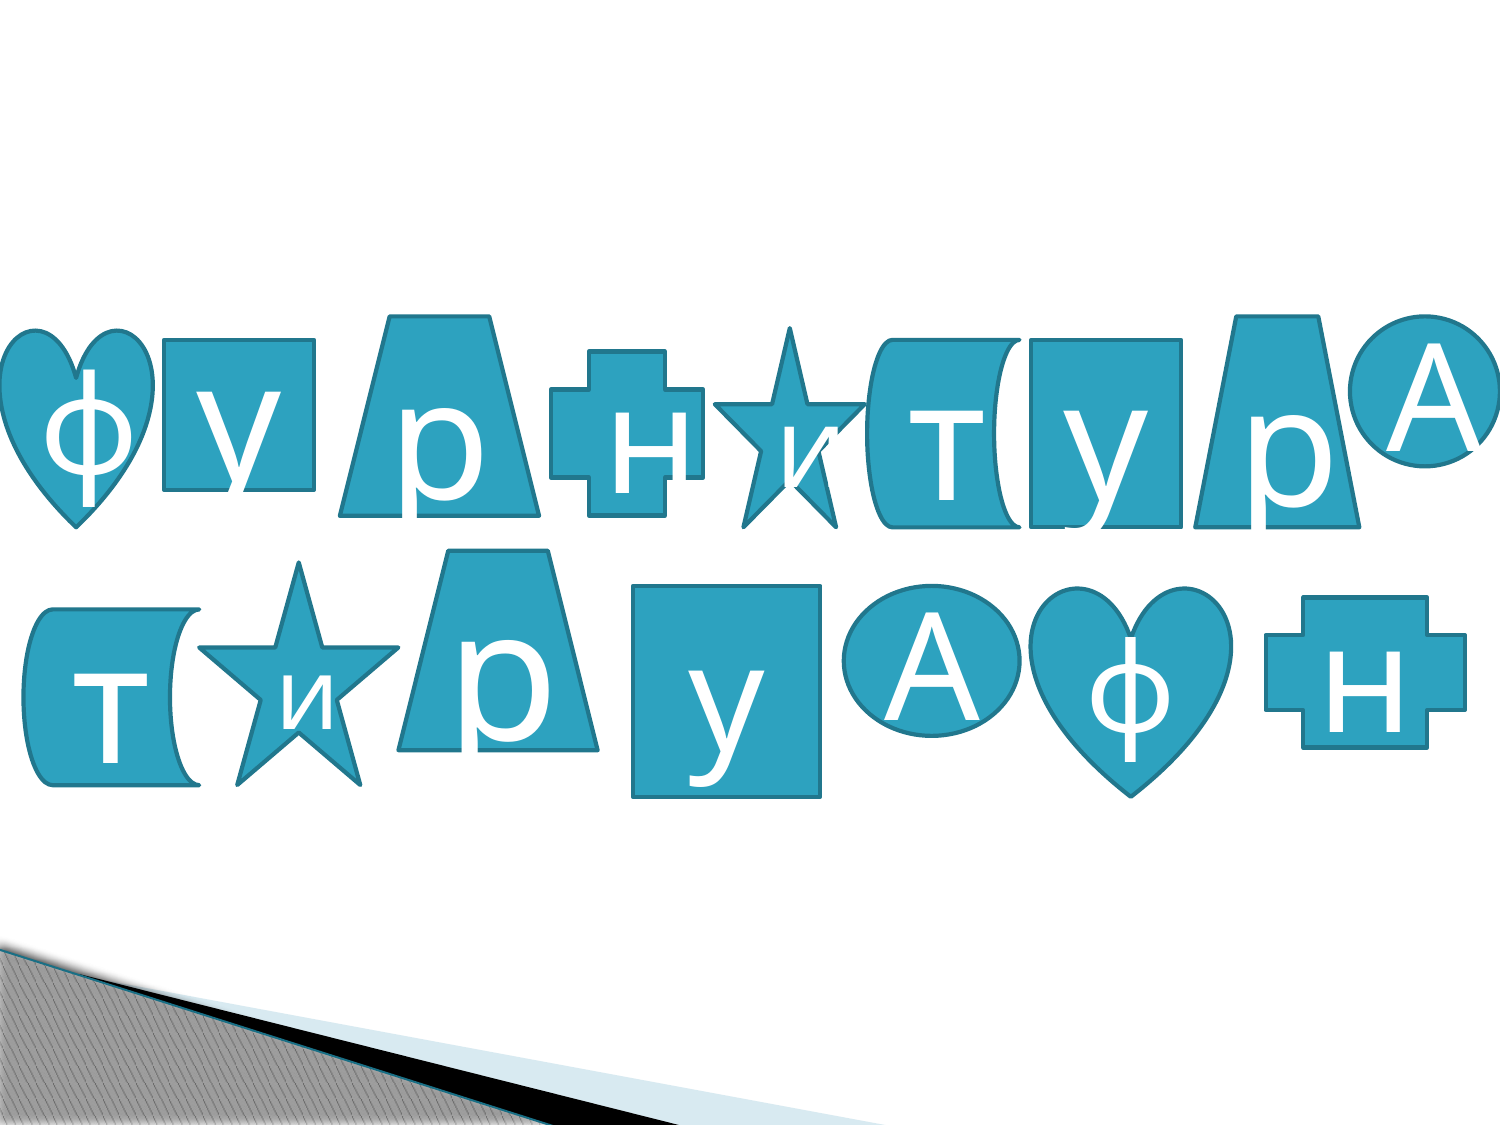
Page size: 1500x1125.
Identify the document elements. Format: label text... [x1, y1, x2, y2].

text_box А [841, 583, 1022, 738]
text_box т [21, 607, 202, 788]
text_box ф [0, 328, 155, 530]
text_box н [549, 349, 705, 518]
text_box и [712, 326, 866, 530]
text_box у [1029, 338, 1183, 529]
text_box и [197, 560, 401, 787]
text_box у [631, 584, 822, 799]
text_box н [1264, 595, 1467, 750]
text_box р [337, 314, 542, 518]
text_box р [396, 548, 600, 753]
text_box у [162, 338, 316, 492]
text_box р [1193, 314, 1362, 530]
text_box А [1347, 314, 1500, 469]
text_box т [865, 337, 1022, 530]
text_box ф [1028, 586, 1234, 799]
